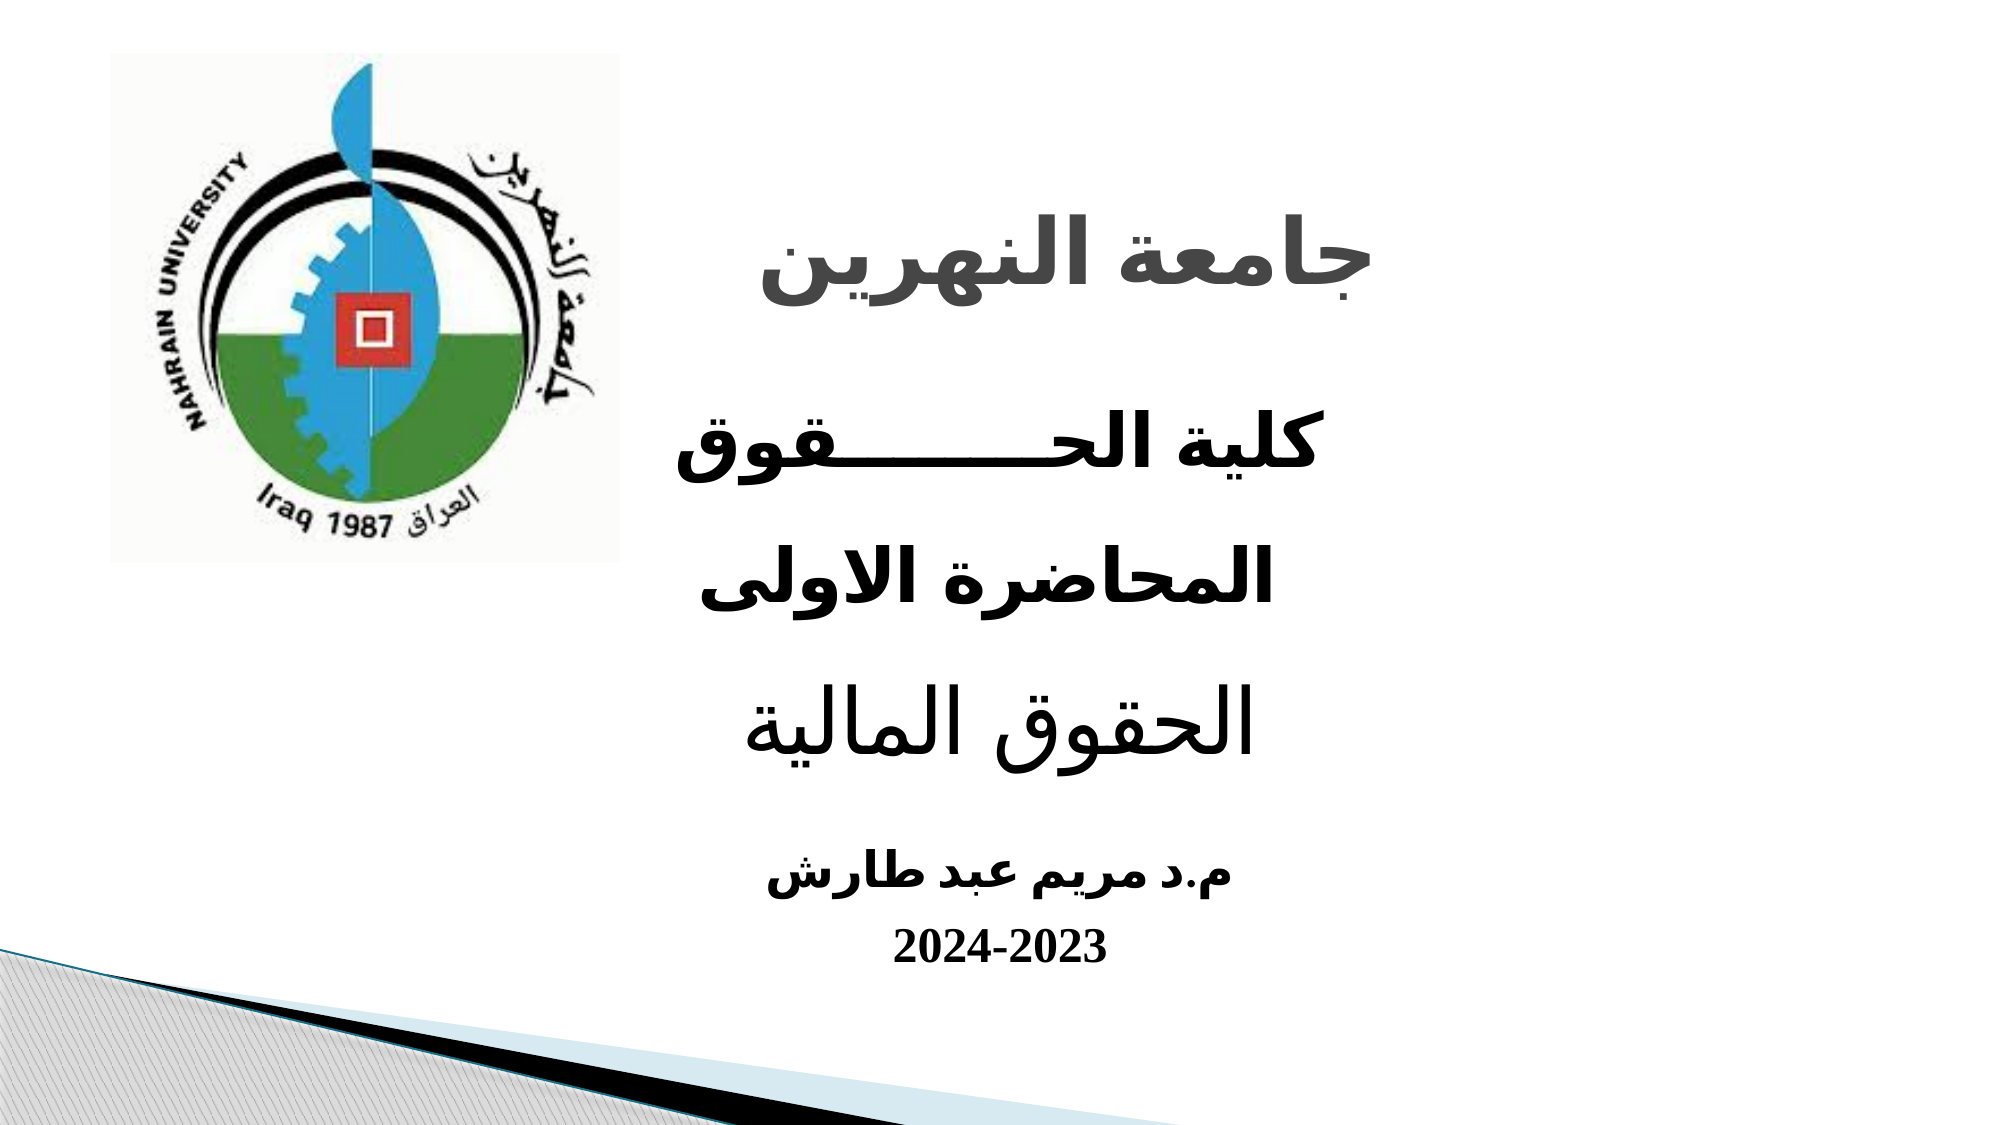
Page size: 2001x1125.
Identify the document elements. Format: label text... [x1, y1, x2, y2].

title جامعة النهرين [625, 151, 1518, 342]
text_box كلية الحــــــــقوق المحاضرة الاولى الحقوق المالية م.د مريم عبد طارش 2024-2023 [312, 347, 1688, 973]
picture [110, 53, 620, 563]
